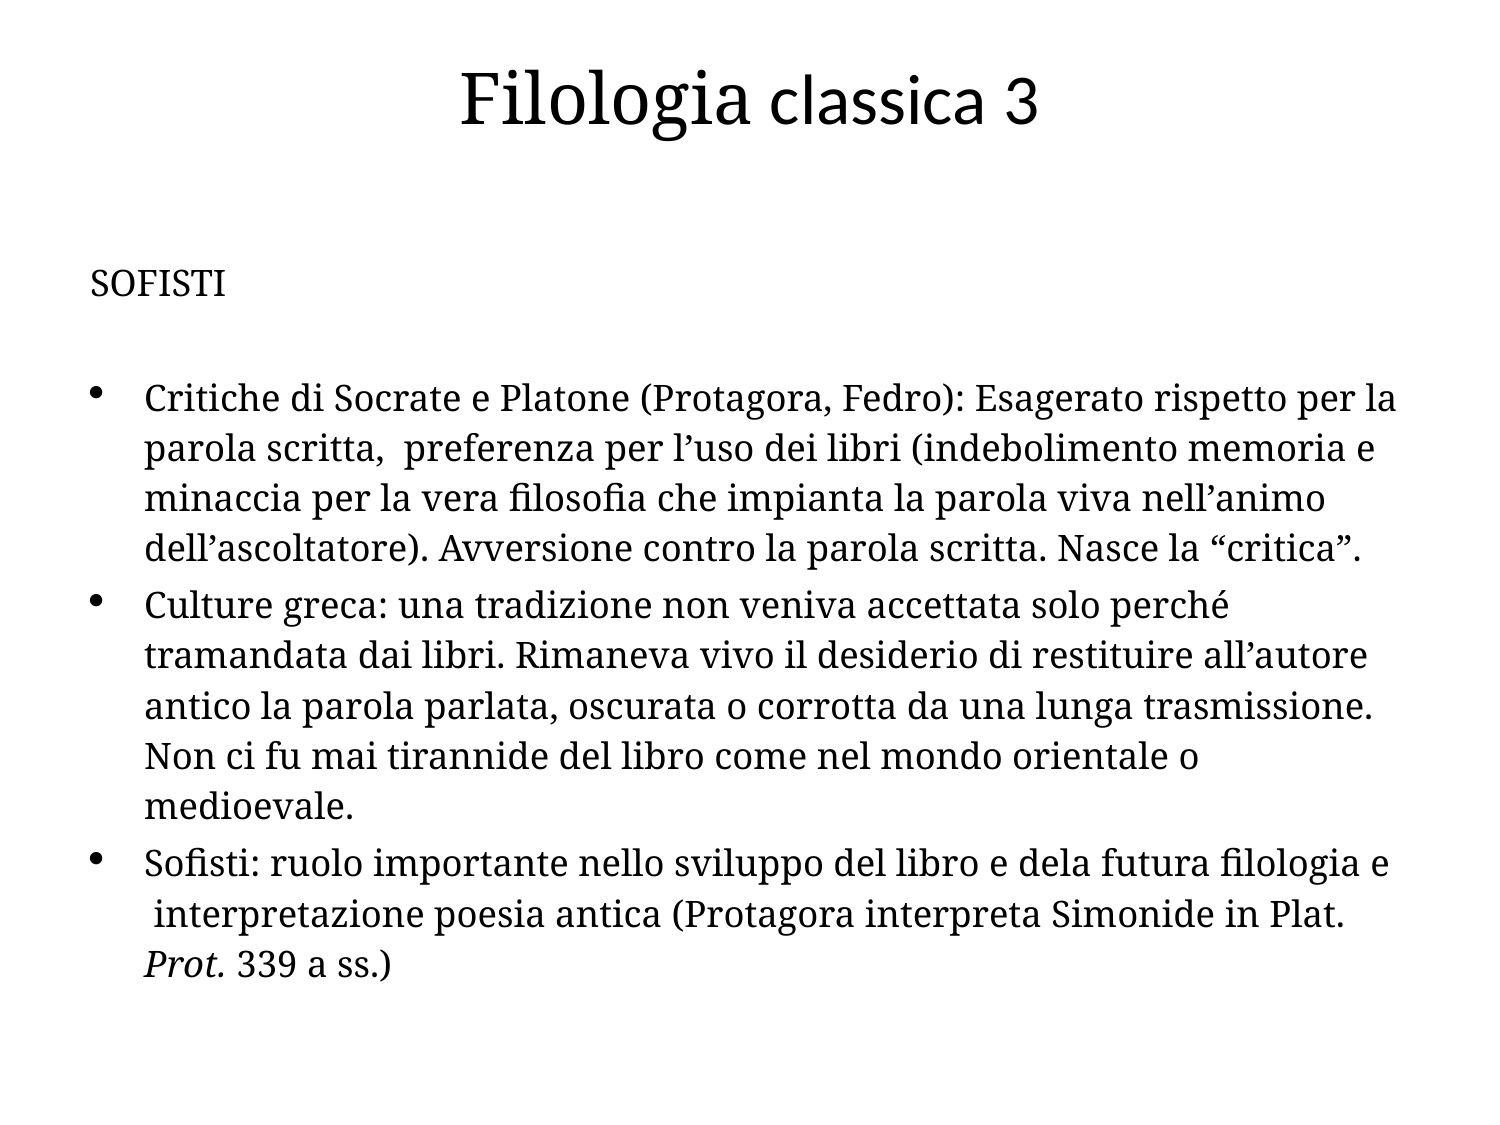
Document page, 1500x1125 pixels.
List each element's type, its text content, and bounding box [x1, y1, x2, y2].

list SOFISTI Critiche di Socrate e Platone (Protagora, Fedro): Esagerato rispetto per la parola scritta, preferenza per l’uso dei libri (indebolimento memoria e minaccia per la vera filosofia che impianta la parola viva nell’animo dell’ascoltatore). Avversione contro la parola scritta. Nasce la “critica”. Culture greca: una tradizione non veniva accettata solo perché tramandata dai libri. Rimaneva vivo il desiderio di restituire all’autore antico la parola parlata, oscurata o corrotta da una lunga trasmissione. Non ci fu mai tirannide del libro come nel mondo orientale o medioevale. Sofisti: ruolo importante nello sviluppo del libro e dela futura filologia e interpretazione poesia antica (Protagora interpreta Simonide in Plat. Prot. 339 a ss.) [75, 196, 1425, 1005]
title Filologia classica 3 [75, 45, 1425, 196]
